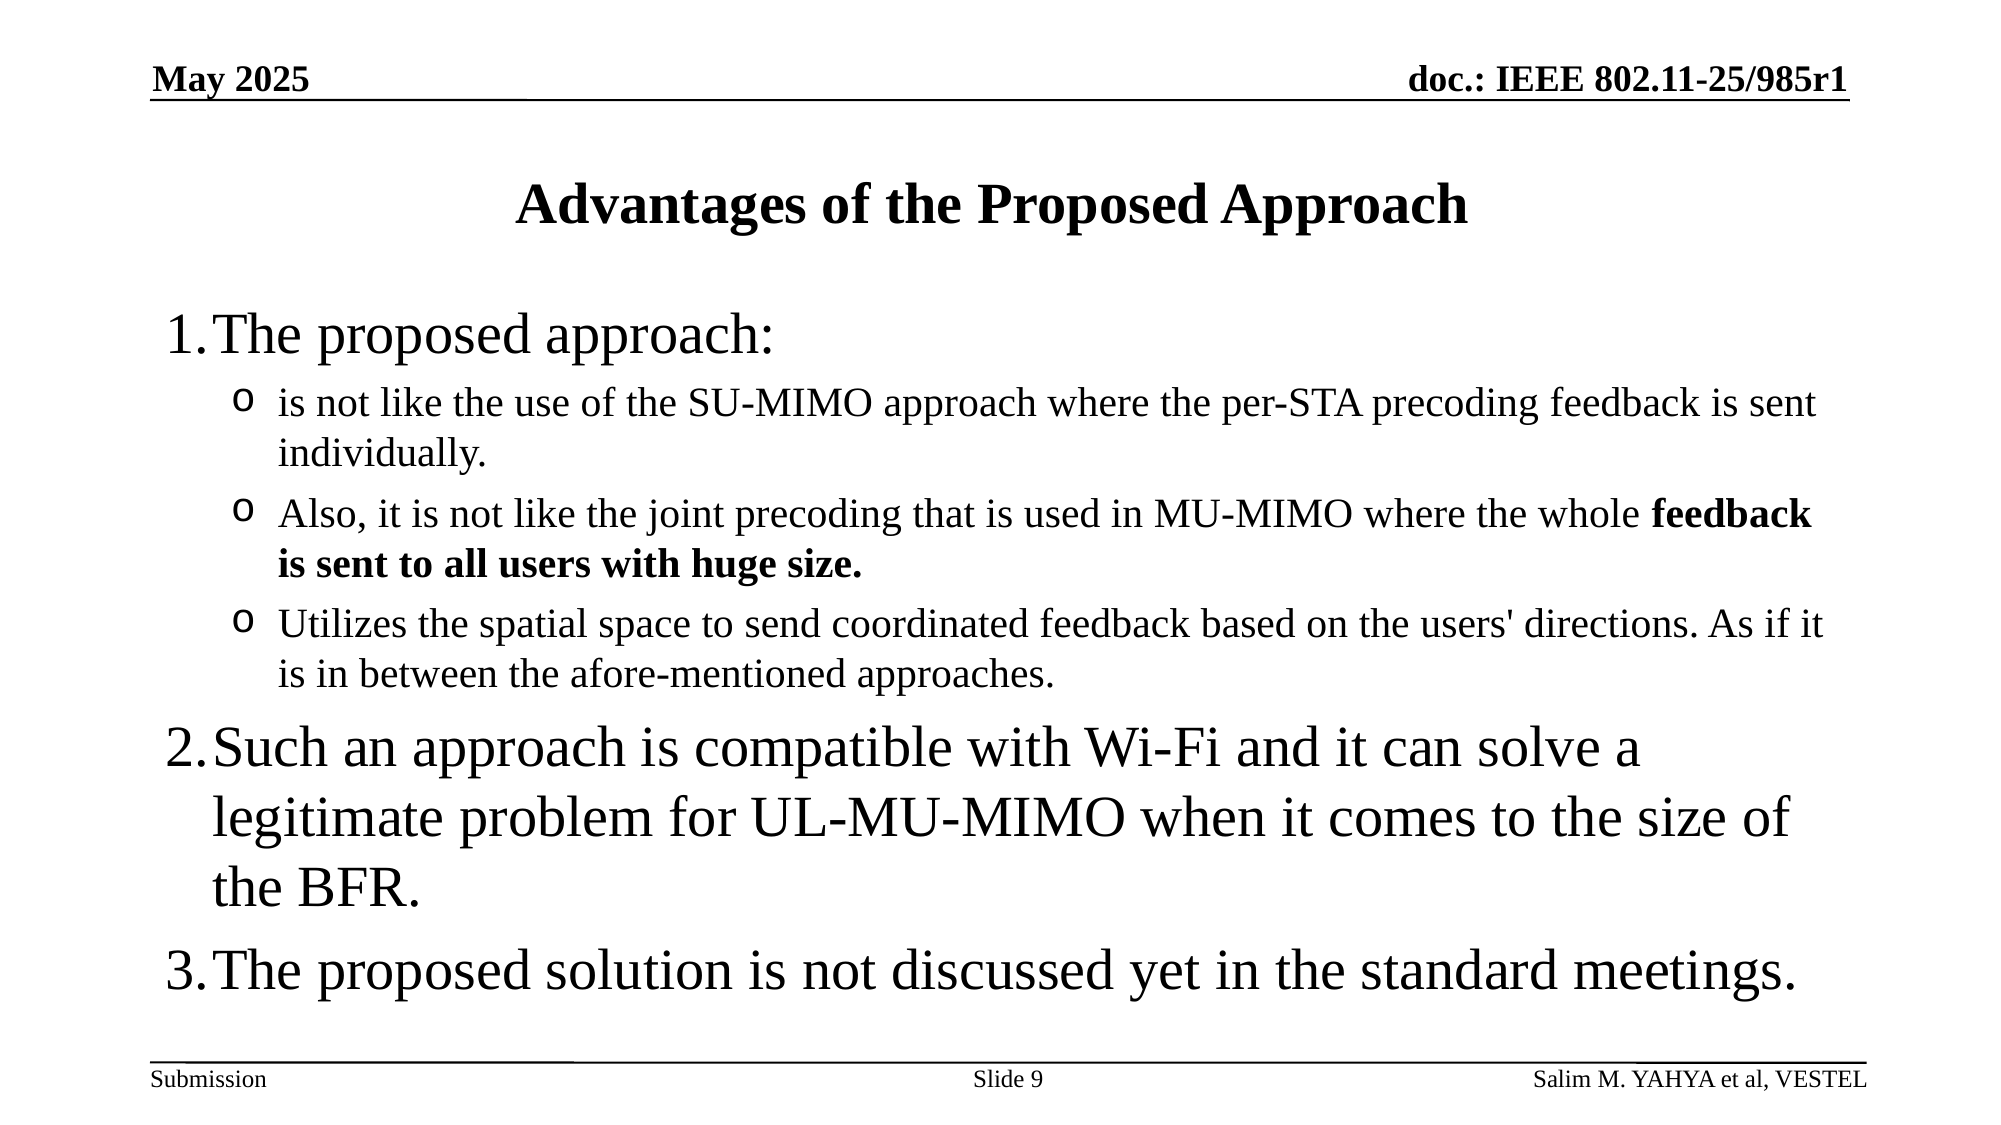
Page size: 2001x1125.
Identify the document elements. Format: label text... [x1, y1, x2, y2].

list The proposed approach: is not like the use of the SU-MIMO approach where the per-STA precoding feedback is sent individually. Also, it is not like the joint precoding that is used in MU-MIMO where the whole feedback is sent to all users with huge size. Utilizes the spatial space to send coordinated feedback based on the users' directions. As if it is in between the afore-mentioned approaches. Such an approach is compatible with Wi-Fi and it can solve a legitimate problem for UL-MU-MIMO when it comes to the size of the BFR. The proposed solution is not discussed yet in the standard meetings. [149, 286, 1850, 963]
slide_number Slide 9 [950, 1061, 1067, 1123]
footer Salim M. YAHYA et al, VESTEL [1171, 1061, 1869, 1093]
title Advantages of the Proposed Approach [149, 112, 1850, 286]
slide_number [152, 54, 563, 100]
